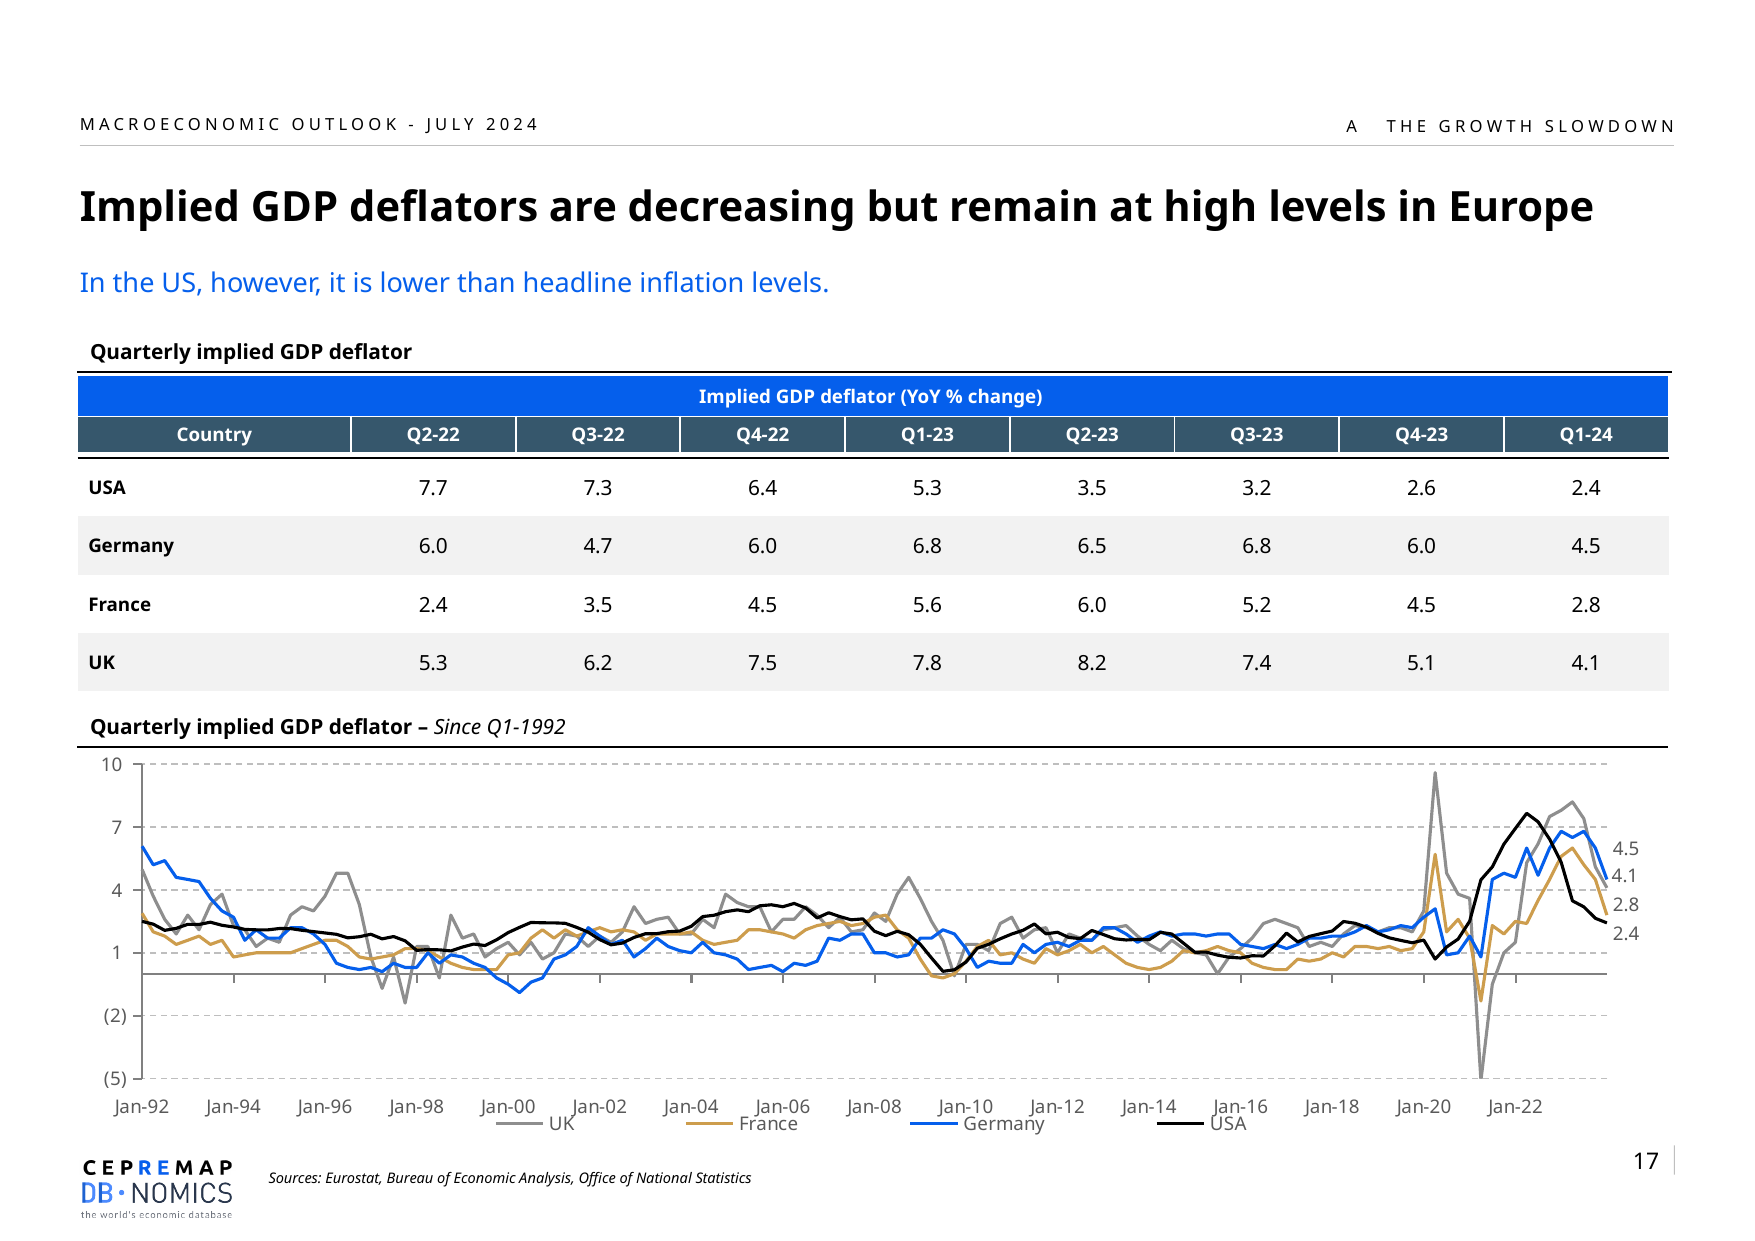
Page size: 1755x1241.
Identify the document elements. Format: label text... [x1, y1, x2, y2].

table_cell 2.4 [1504, 459, 1669, 516]
table_cell [352, 452, 515, 457]
slide_number 17 [1562, 1158, 1675, 1175]
table_cell [517, 452, 679, 457]
table_cell UK [78, 633, 351, 691]
table_cell 5.1 [1339, 633, 1504, 691]
text_box Sources: Eurostat, Bureau of Economic Analysis, Office of National Statistics [268, 1178, 1619, 1205]
table_cell [77, 373, 1672, 407]
table_cell 6.4 [680, 459, 845, 516]
table_cell [681, 452, 844, 457]
picture [81, 1182, 232, 1218]
table_cell [1340, 452, 1503, 457]
table_cell Q1-24 [1505, 417, 1668, 452]
table_cell 7.4 [1174, 633, 1339, 691]
table_cell Q3-22 [517, 417, 679, 452]
table_cell Q1-23 [846, 417, 1009, 452]
table_cell USA [78, 459, 351, 516]
table_cell 5.3 [845, 459, 1010, 516]
table_cell 6.0 [680, 516, 845, 575]
table_cell [78, 452, 350, 457]
table_cell 6.2 [516, 633, 680, 691]
table_cell 3.5 [516, 575, 680, 633]
table_cell Q2-22 [352, 417, 515, 452]
table_header Implied GDP deflator (YoY % change) [78, 376, 1668, 416]
table_cell 8.2 [1010, 633, 1174, 691]
table_cell 3.2 [1174, 459, 1339, 516]
table_cell Q4-22 [681, 417, 844, 452]
table_cell 2.8 [1504, 575, 1669, 633]
table_cell 4.5 [1504, 516, 1669, 575]
table_cell Q3-23 [1175, 417, 1338, 452]
table_cell 6.0 [1339, 516, 1504, 575]
table_cell Country [78, 417, 350, 452]
table_cell 6.0 [1010, 575, 1174, 633]
table_cell 4.5 [680, 575, 845, 633]
picture [79, 1160, 236, 1175]
table_cell [846, 452, 1009, 457]
table_cell 7.5 [680, 633, 845, 691]
table_cell [1505, 452, 1668, 457]
slide_number A The growth slowdown [877, 111, 1675, 141]
table_cell 2.6 [1339, 459, 1504, 516]
table_cell 5.3 [351, 633, 516, 691]
table_cell [1175, 452, 1338, 457]
table_cell Q2-23 [1011, 417, 1174, 452]
table_cell [1011, 452, 1174, 457]
footer Macroeconomic Outlook - July 2024 [79, 109, 1420, 139]
table_cell 7.8 [845, 633, 1010, 691]
table_cell Q4-23 [1340, 417, 1503, 452]
table_cell 4.1 [1504, 633, 1669, 691]
table_cell 5.6 [845, 575, 1010, 633]
table_cell 6.0 [351, 516, 516, 575]
title Implied GDP deflators are decreasing but remain at high levels in Europe [79, 185, 1675, 246]
table_header Quarterly implied GDP deflator [77, 332, 1672, 371]
table_cell 6.5 [1010, 516, 1174, 575]
table_cell 6.8 [845, 516, 1010, 575]
list In the US, however, it is lower than headline inflation levels. [79, 253, 1675, 299]
table_cell 4.7 [516, 516, 680, 575]
table_cell 4.5 [1339, 575, 1504, 633]
table_header Quarterly implied GDP deflator – Since Q1-1992 [77, 707, 1668, 735]
table_cell France [78, 575, 351, 633]
table_cell 3.5 [1010, 459, 1174, 516]
table_cell 5.2 [1174, 575, 1339, 633]
table_cell 7.7 [351, 459, 516, 516]
table_cell 7.3 [516, 459, 680, 516]
chart [68, 735, 1678, 1149]
table_cell 2.4 [351, 575, 516, 633]
table_cell 6.8 [1174, 516, 1339, 575]
table_cell Germany [78, 516, 351, 575]
